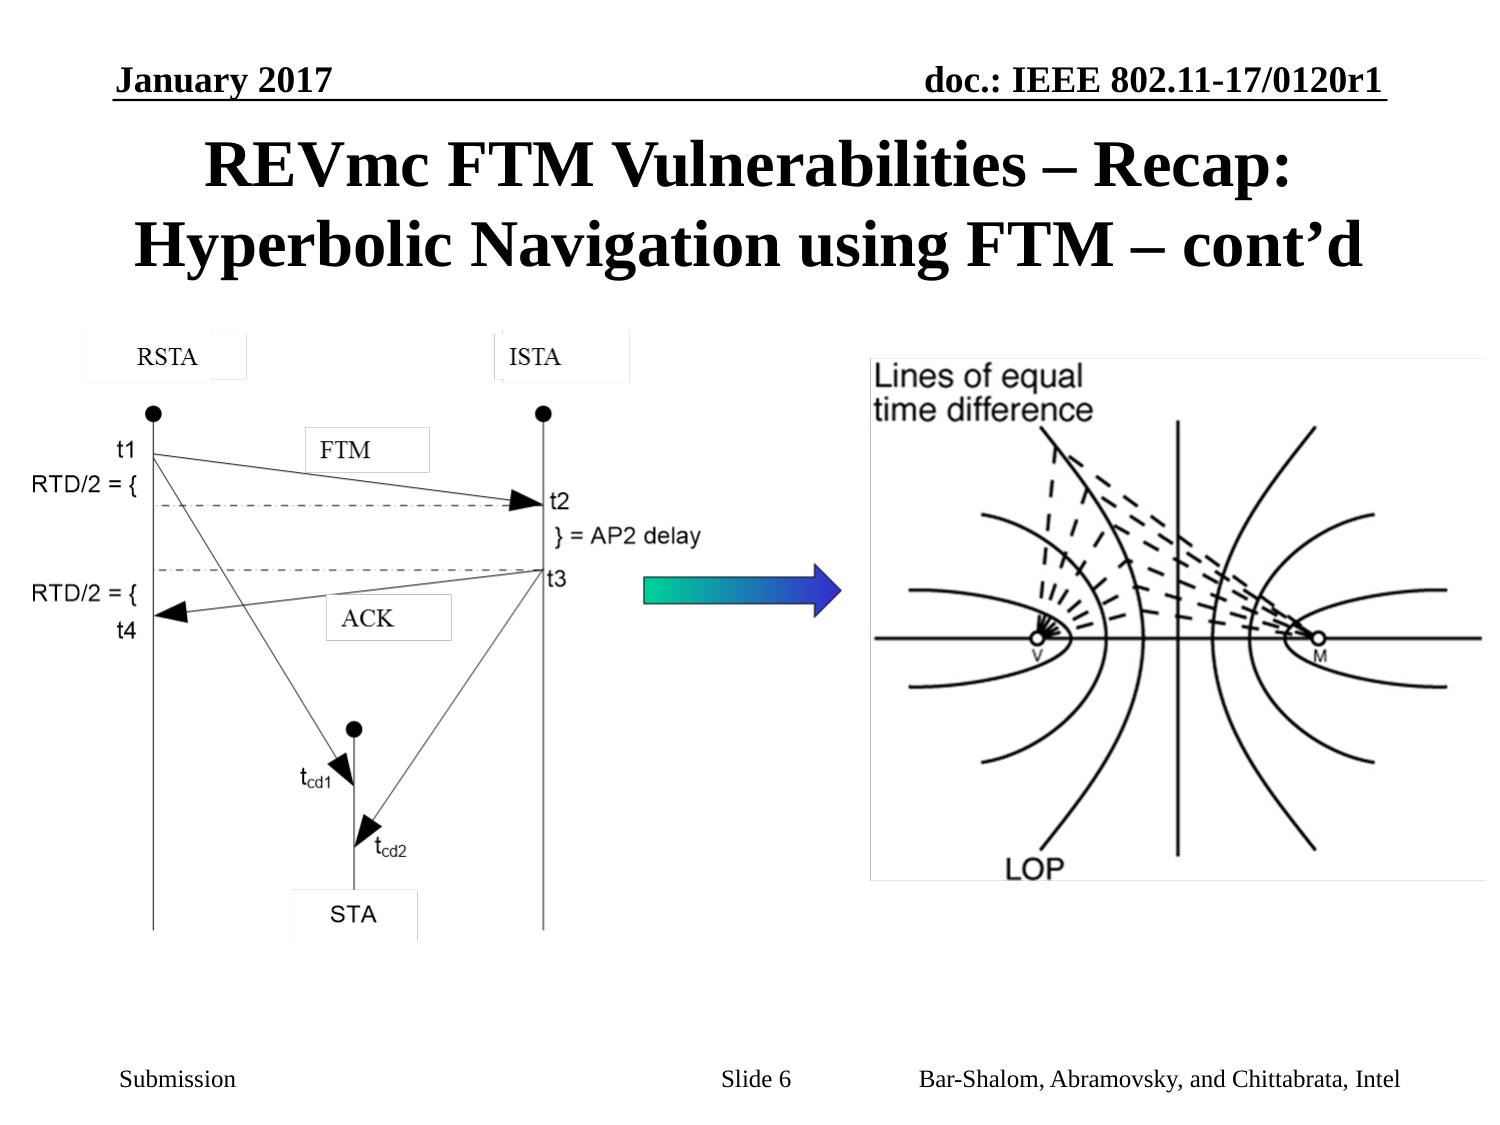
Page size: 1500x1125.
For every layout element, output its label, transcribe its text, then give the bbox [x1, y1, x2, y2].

title REVmc FTM Vulnerabilities – Recap: Hyperbolic Navigation using FTM – cont’d [112, 112, 1388, 288]
footer Bar-Shalom, Abramovsky, and Chittabrata, Intel [912, 1062, 1402, 1093]
picture [27, 325, 1485, 947]
slide_number Slide 6 [712, 1062, 800, 1093]
